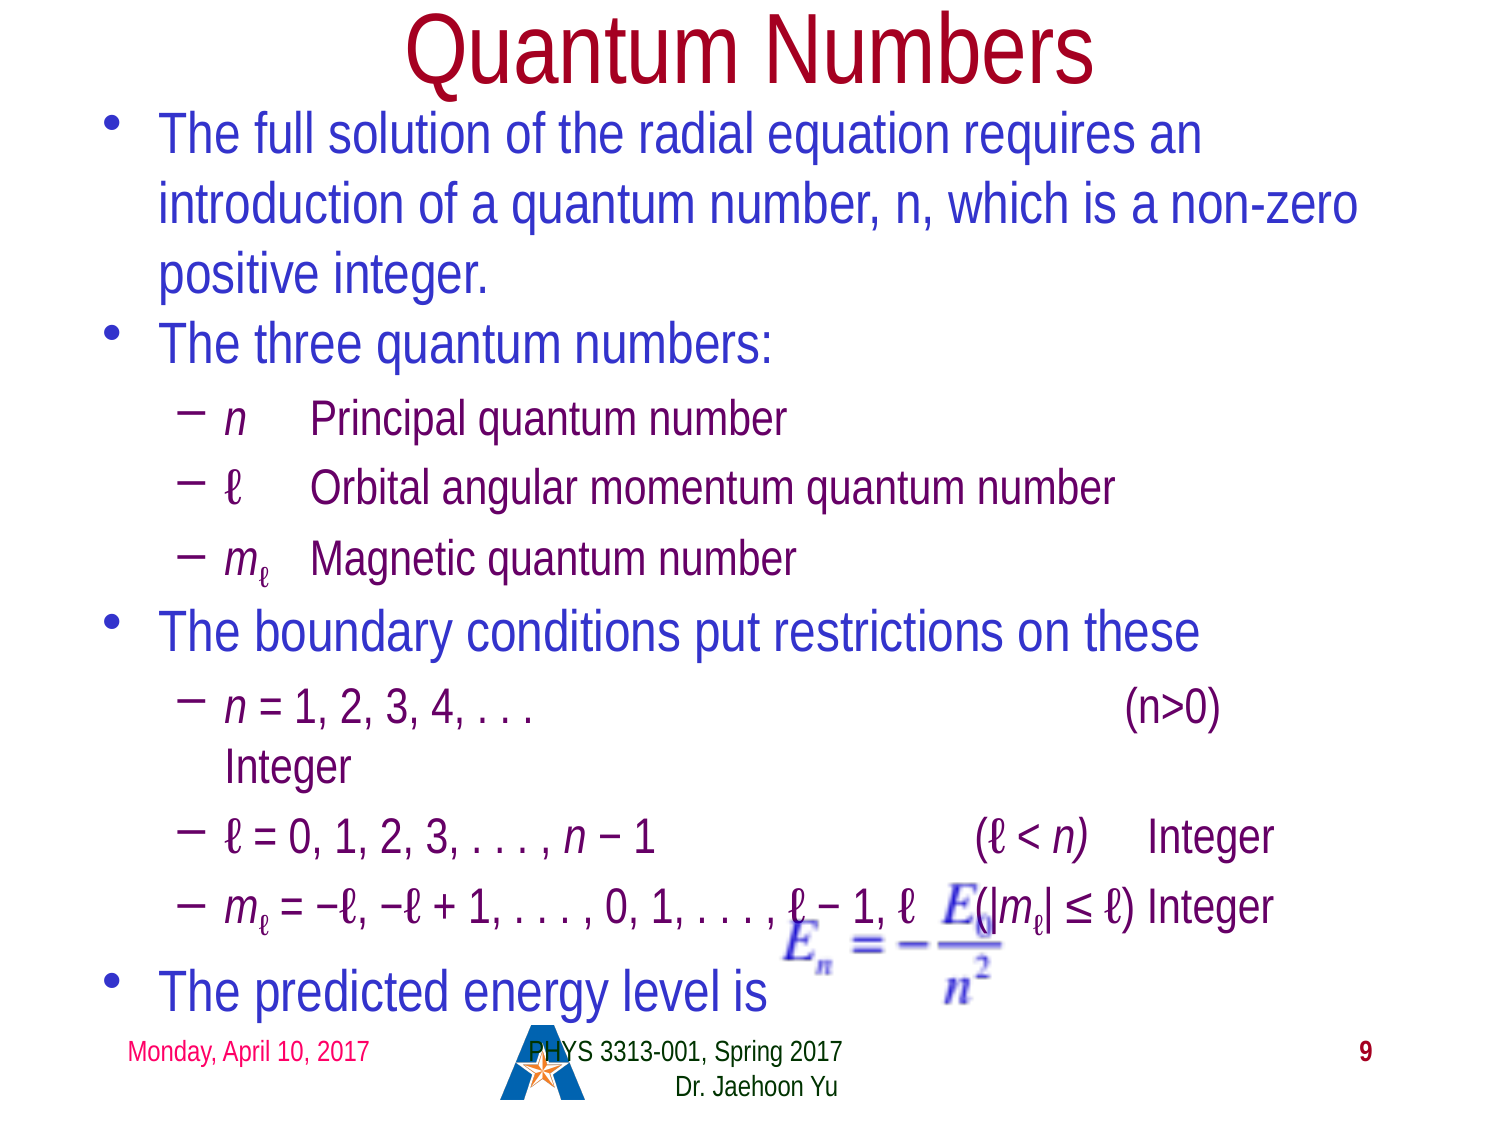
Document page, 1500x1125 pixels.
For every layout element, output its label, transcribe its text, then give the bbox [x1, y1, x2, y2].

picture [500, 1025, 512, 1100]
list The full solution of the radial equation requires an introduction of a quantum number, n, which is a non-zero positive integer. The three quantum numbers: n Principal quantum number ℓ Orbital angular momentum quantum number mℓ Magnetic quantum number The boundary conditions put restrictions on these n = 1, 2, 3, 4, . . . (n>0) Integer ℓ = 0, 1, 2, 3, . . . , n − 1 (ℓ < n) Integer mℓ = −ℓ, −ℓ + 1, . . . , 0, 1, . . . , ℓ − 1, ℓ (|mℓ| ≤ ℓ) Integer The predicted energy level is [87, 87, 1438, 1001]
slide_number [112, 1024, 426, 1101]
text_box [774, 870, 1010, 1013]
title Quantum Numbers [112, 0, 1388, 87]
slide_number 9 [1074, 1024, 1388, 1101]
footer PHYS 3313-001, Spring 2017 Dr. Jaehoon Yu [512, 1024, 988, 1101]
